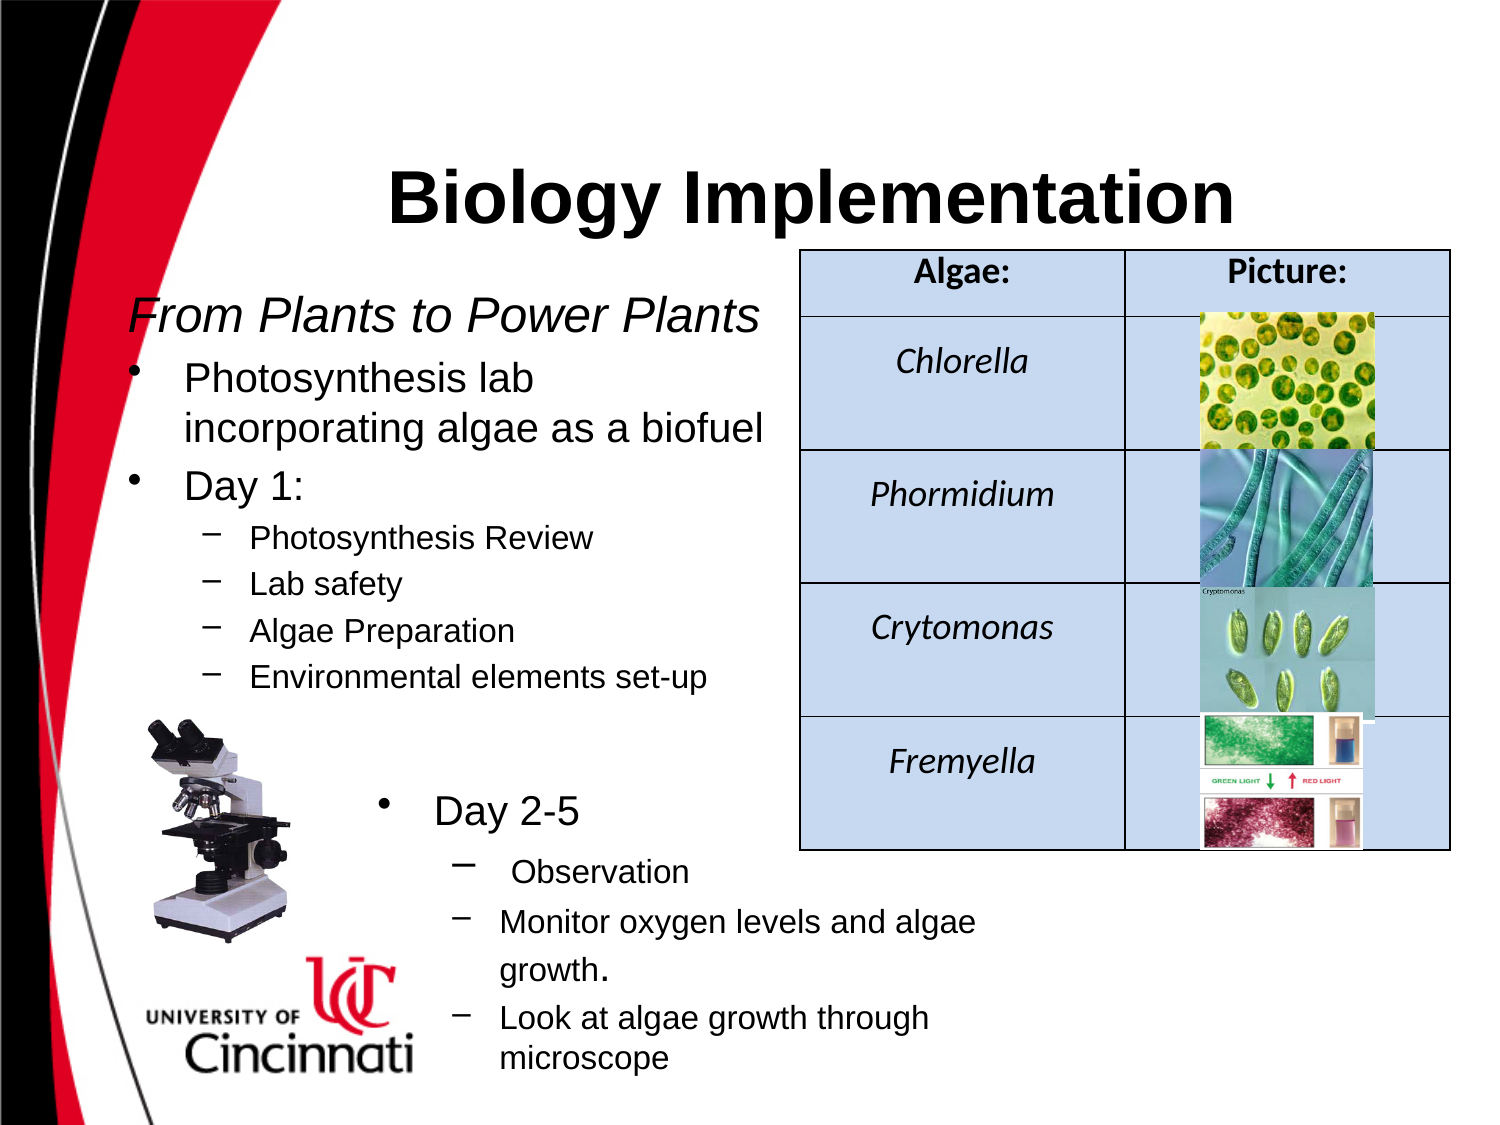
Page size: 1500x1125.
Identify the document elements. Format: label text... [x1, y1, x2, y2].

table_cell [1126, 317, 1194, 449]
list Day 2-5 Observation Monitor oxygen levels and algae growth. Look at algae growth through microscope [362, 717, 1013, 1125]
table_cell Fremyella [801, 717, 1124, 849]
table_cell Phormidium [801, 451, 1124, 582]
table_cell [1379, 317, 1449, 449]
table_cell [1126, 451, 1194, 582]
table_header Picture: [1126, 251, 1449, 316]
picture [1199, 312, 1376, 851]
table_cell [1126, 717, 1194, 849]
table_cell [1376, 451, 1449, 582]
list From Plants to Power Plants Photosynthesis lab incorporating algae as a biofuel Day 1: Photosynthesis Review Lab safety Algae Preparation Environmental elements set-up [112, 274, 788, 851]
picture [0, 0, 422, 1125]
table_cell Crytomonas [801, 584, 1124, 716]
table_header Algae: [801, 251, 1124, 316]
table_cell [1377, 584, 1449, 716]
title Biology Implementation [149, 99, 1476, 288]
table_cell [1126, 584, 1194, 716]
table_cell Chlorella [801, 317, 1124, 449]
table_cell [1366, 717, 1449, 849]
